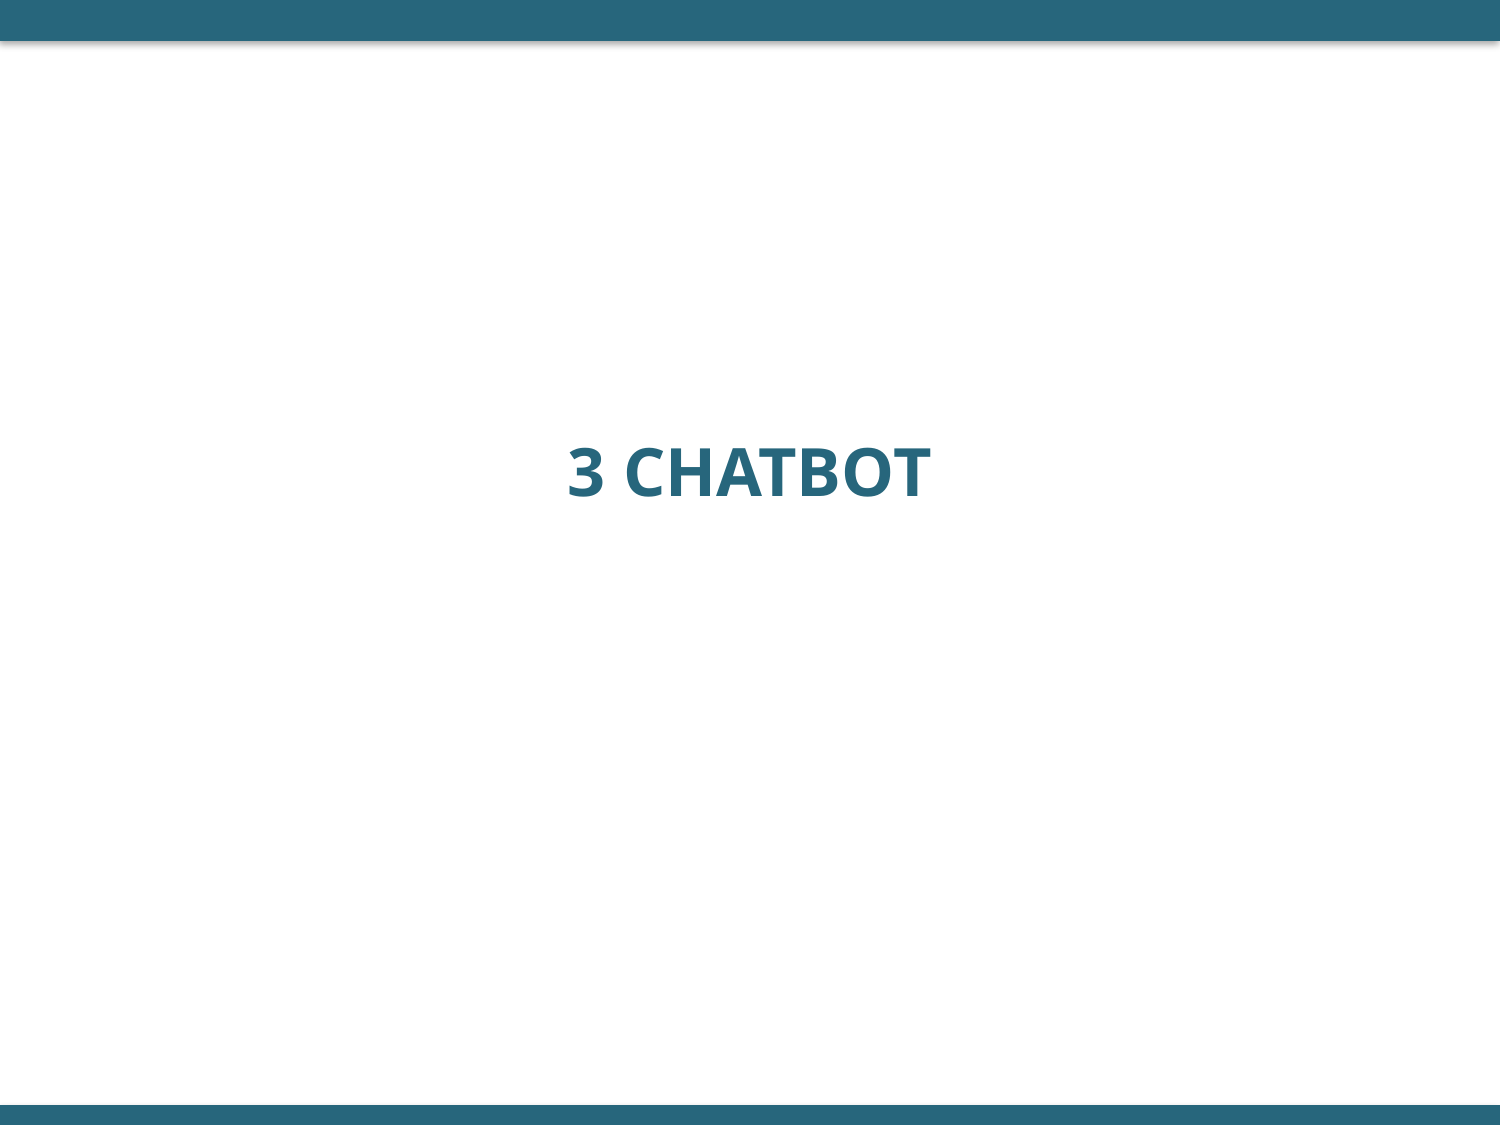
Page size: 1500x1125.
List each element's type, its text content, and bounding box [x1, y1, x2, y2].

title 3 CHATBOT [112, 349, 1388, 591]
